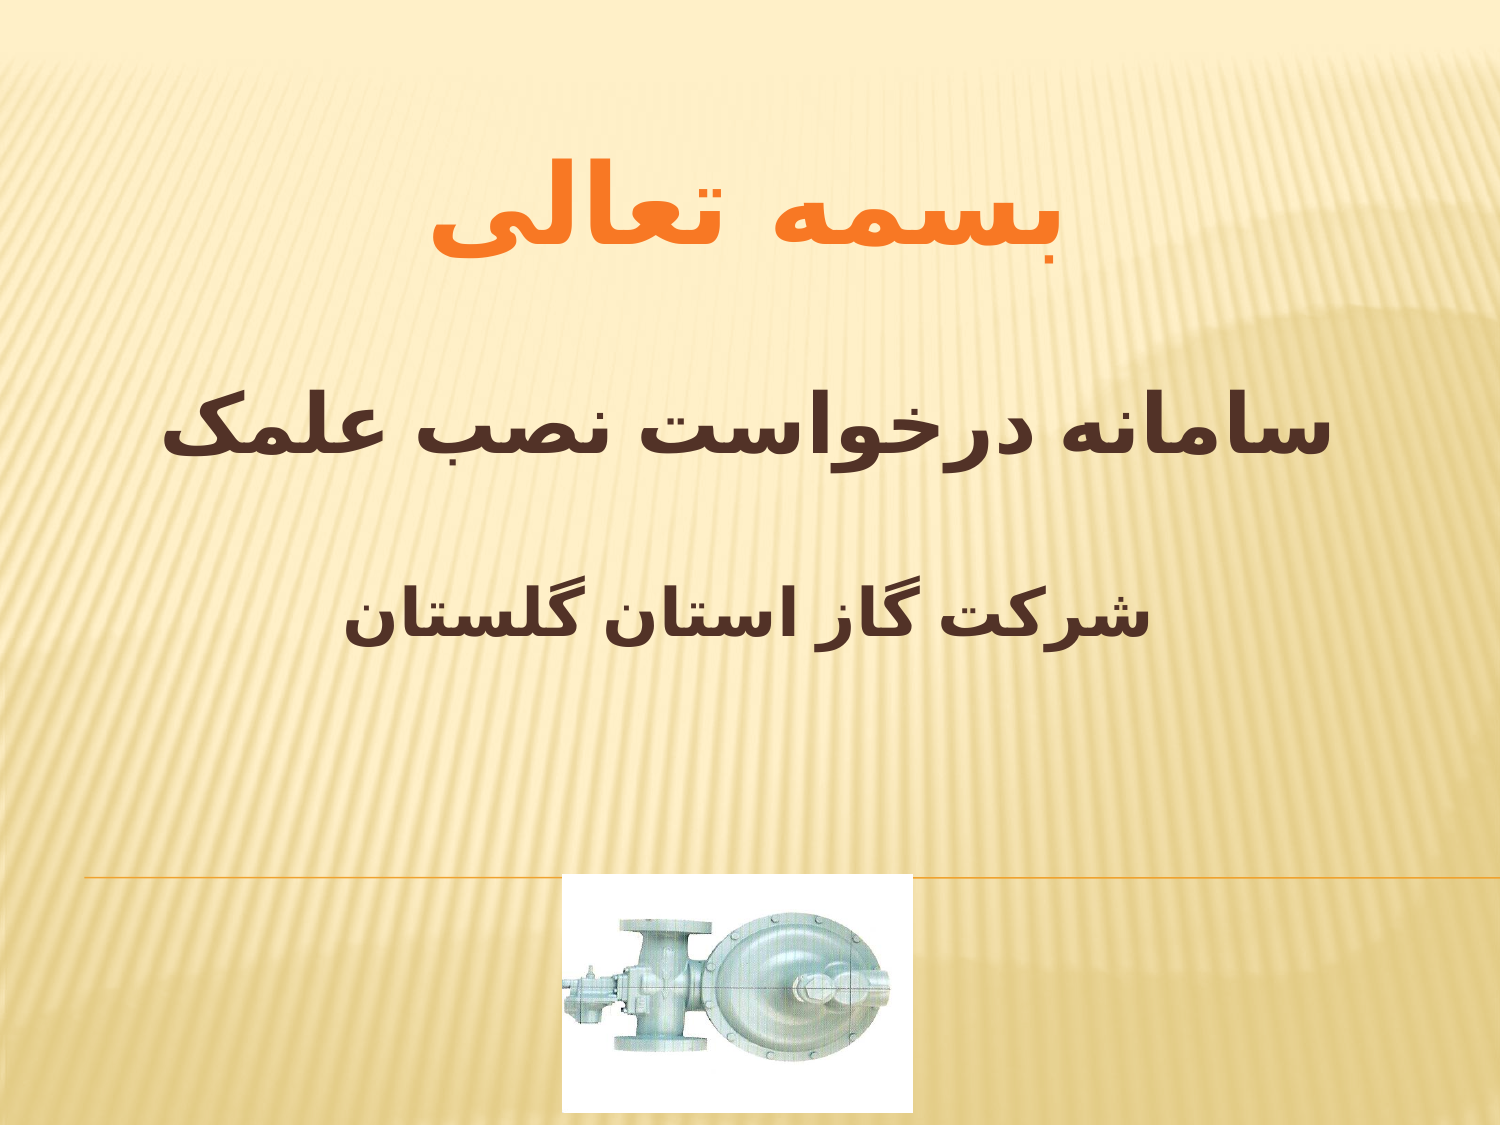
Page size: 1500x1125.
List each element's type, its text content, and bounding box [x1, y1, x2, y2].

text_box بسمه تعالی [411, 124, 1085, 275]
picture [562, 874, 913, 1113]
text_box سامانه درخواست نصب علمک شرکت گاز استان گلستان [144, 362, 1352, 658]
